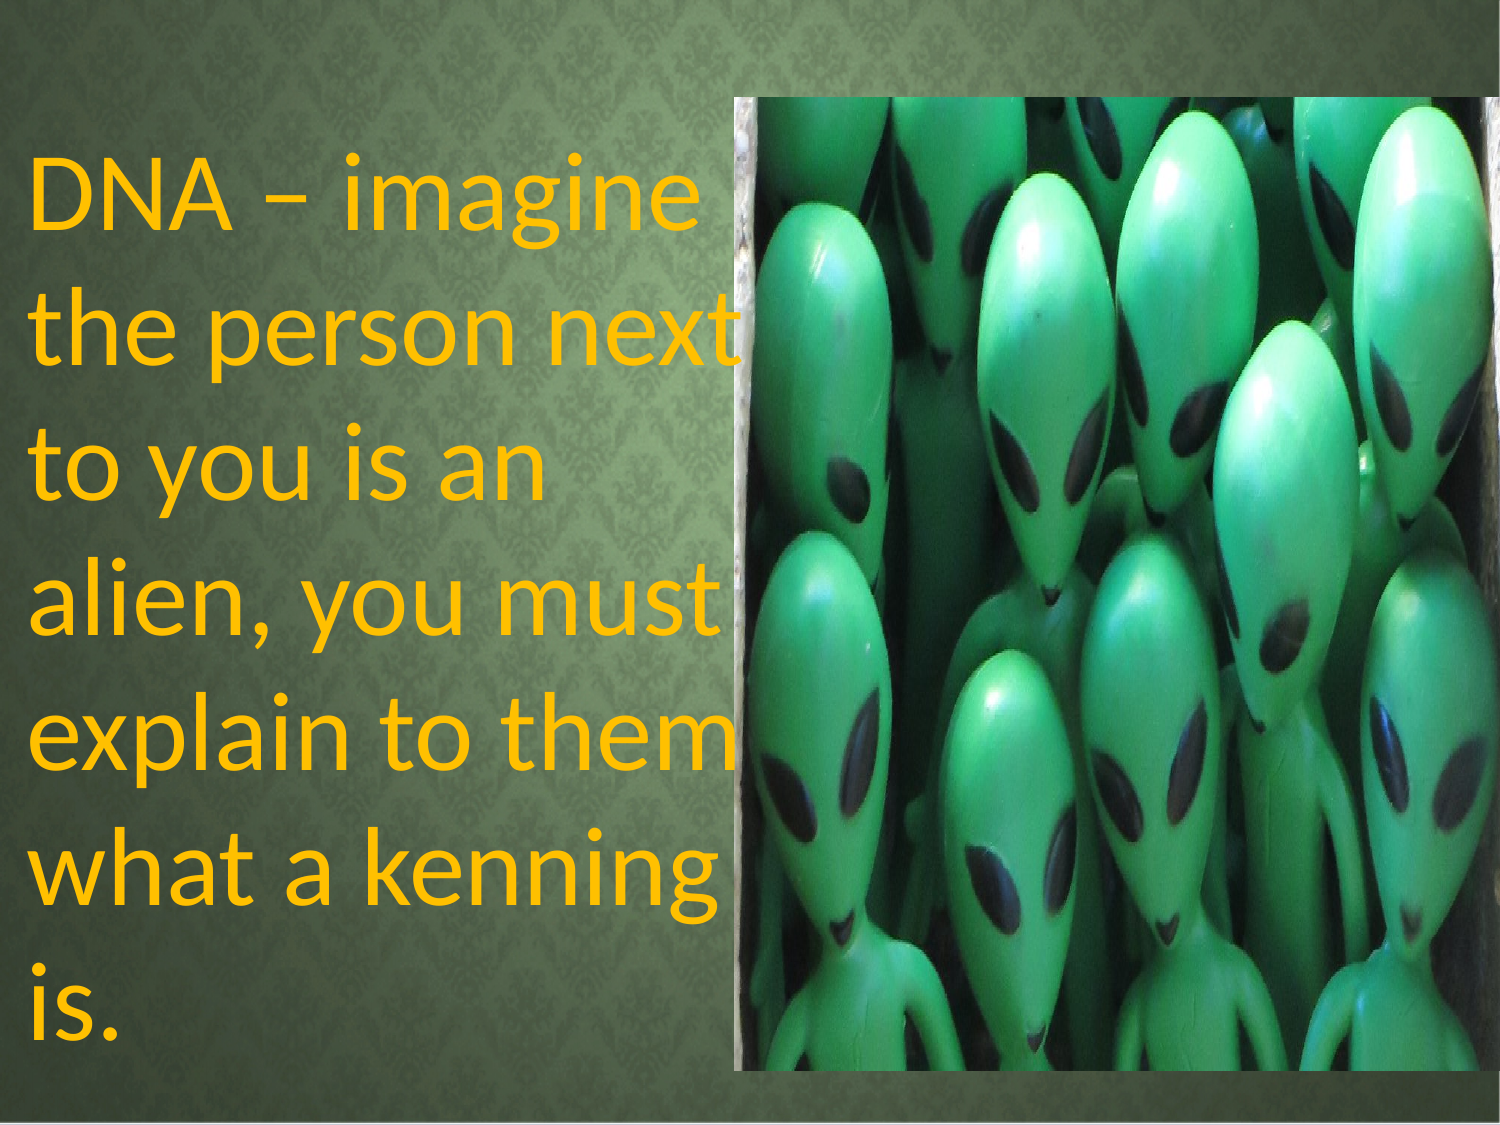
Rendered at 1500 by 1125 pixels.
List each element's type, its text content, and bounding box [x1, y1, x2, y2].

list DNA – imagine the person next to you is an alien, you must explain to them what a kenning is. ​ [11, 110, 728, 1070]
picture [733, 96, 1500, 1071]
